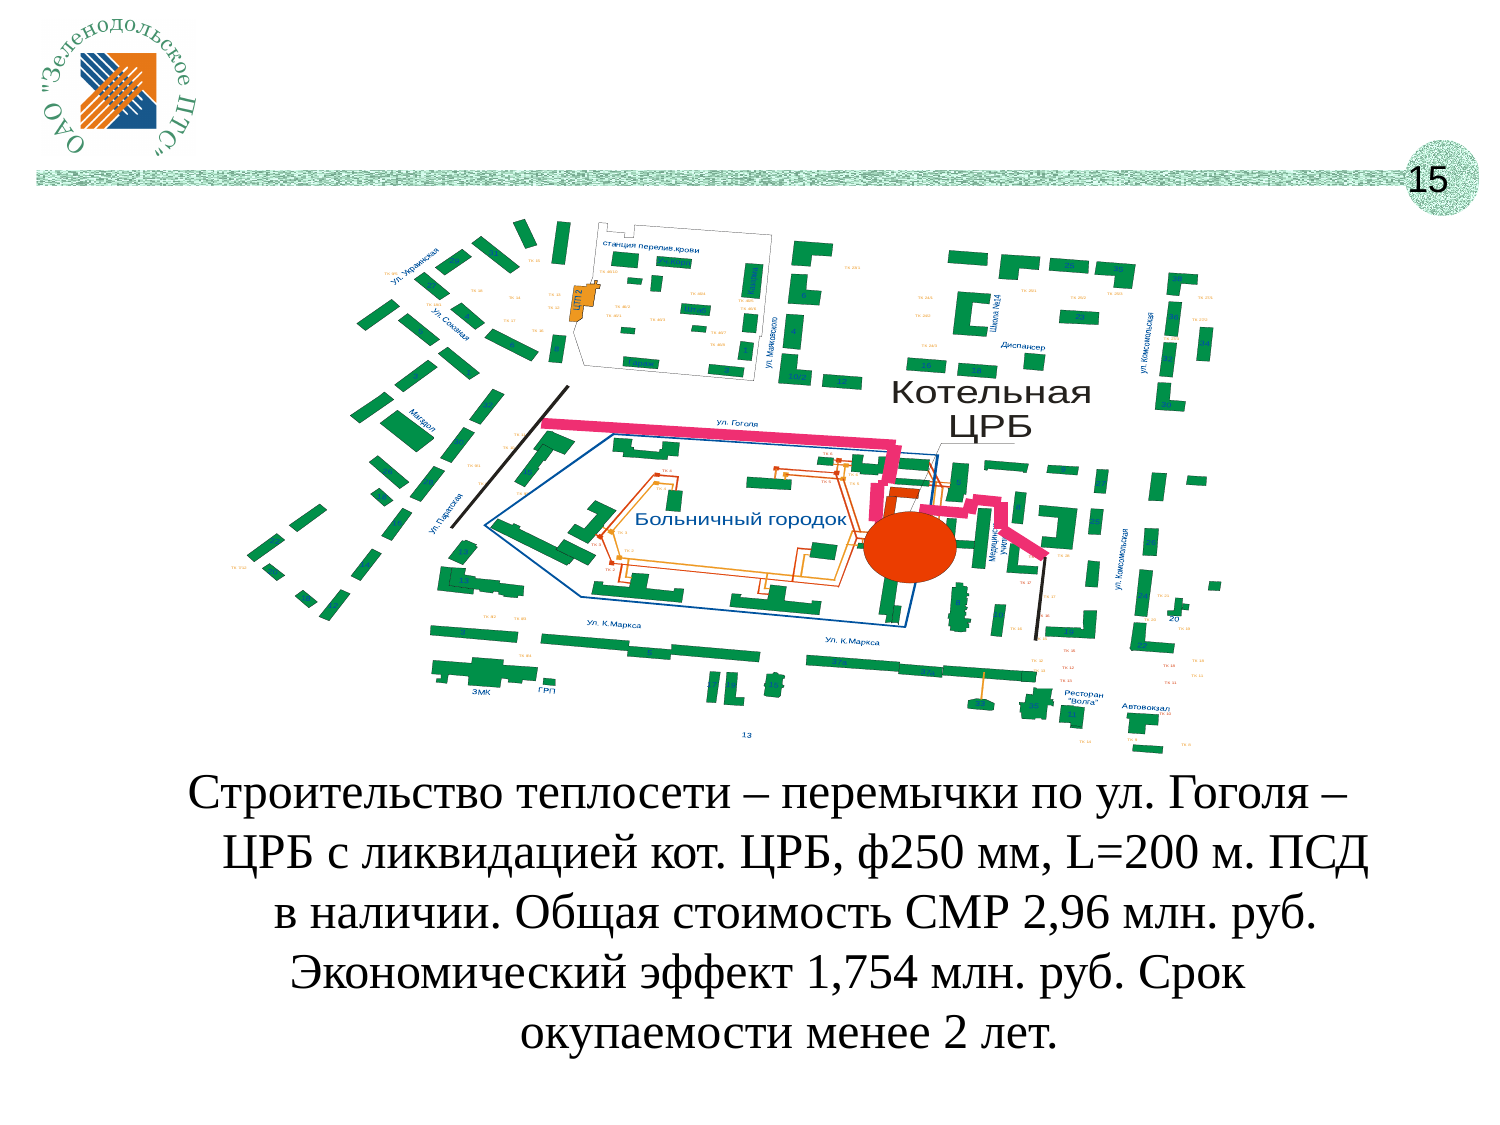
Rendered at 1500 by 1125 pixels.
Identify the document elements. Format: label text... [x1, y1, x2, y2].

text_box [229, 218, 1223, 755]
text_box Строительство теплосети – перемычки по ул. Гоголя – ЦРБ с ликвидацией кот. ЦРБ, ф250 мм, L=200 м. ПСД в наличии. Общая стоимость СМР 2,96 млн. руб. Экономический эффект 1,754 млн. руб. Срок окупаемости менее 2 лет. [147, 751, 1388, 1125]
picture [36, 19, 1479, 216]
